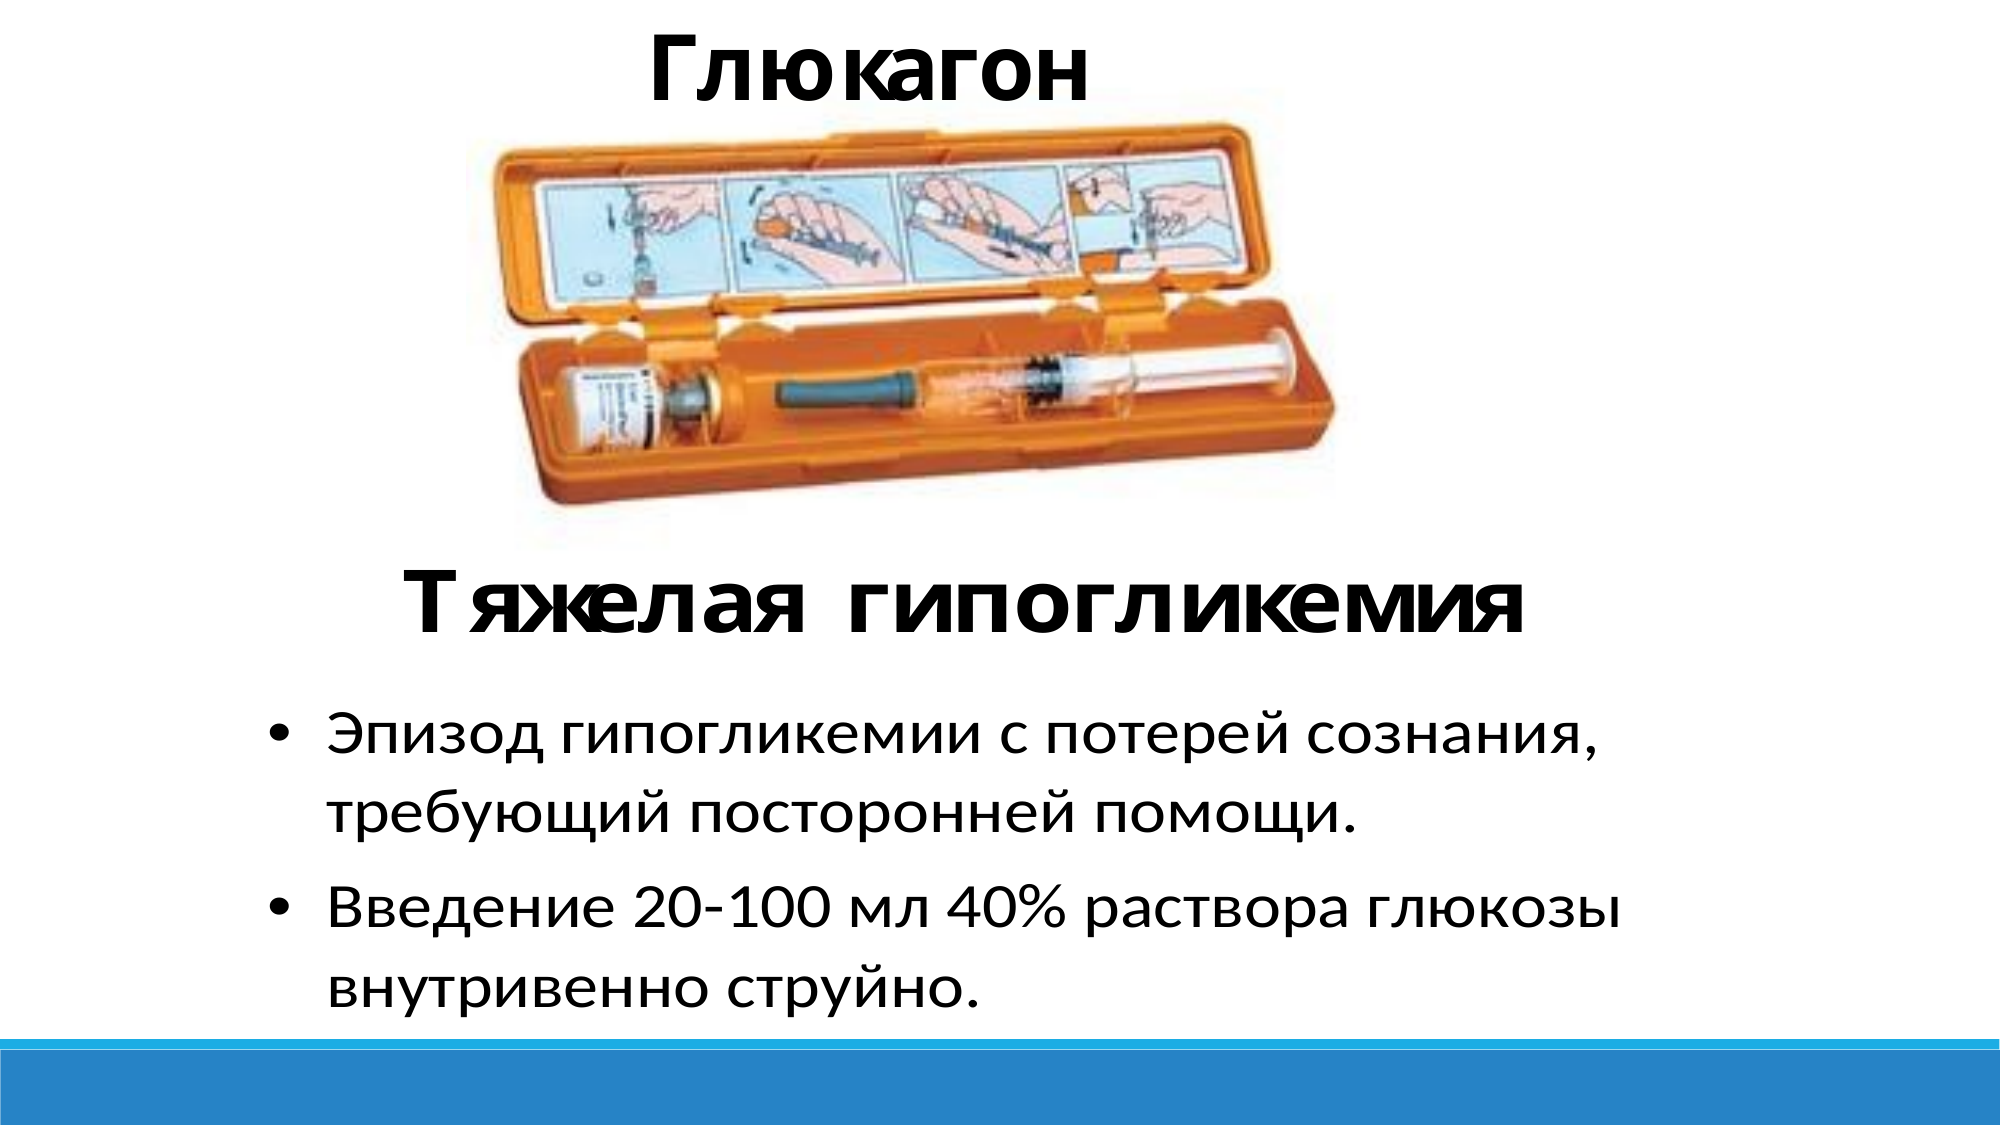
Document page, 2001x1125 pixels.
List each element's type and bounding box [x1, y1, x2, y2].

picture [159, 0, 1707, 1041]
